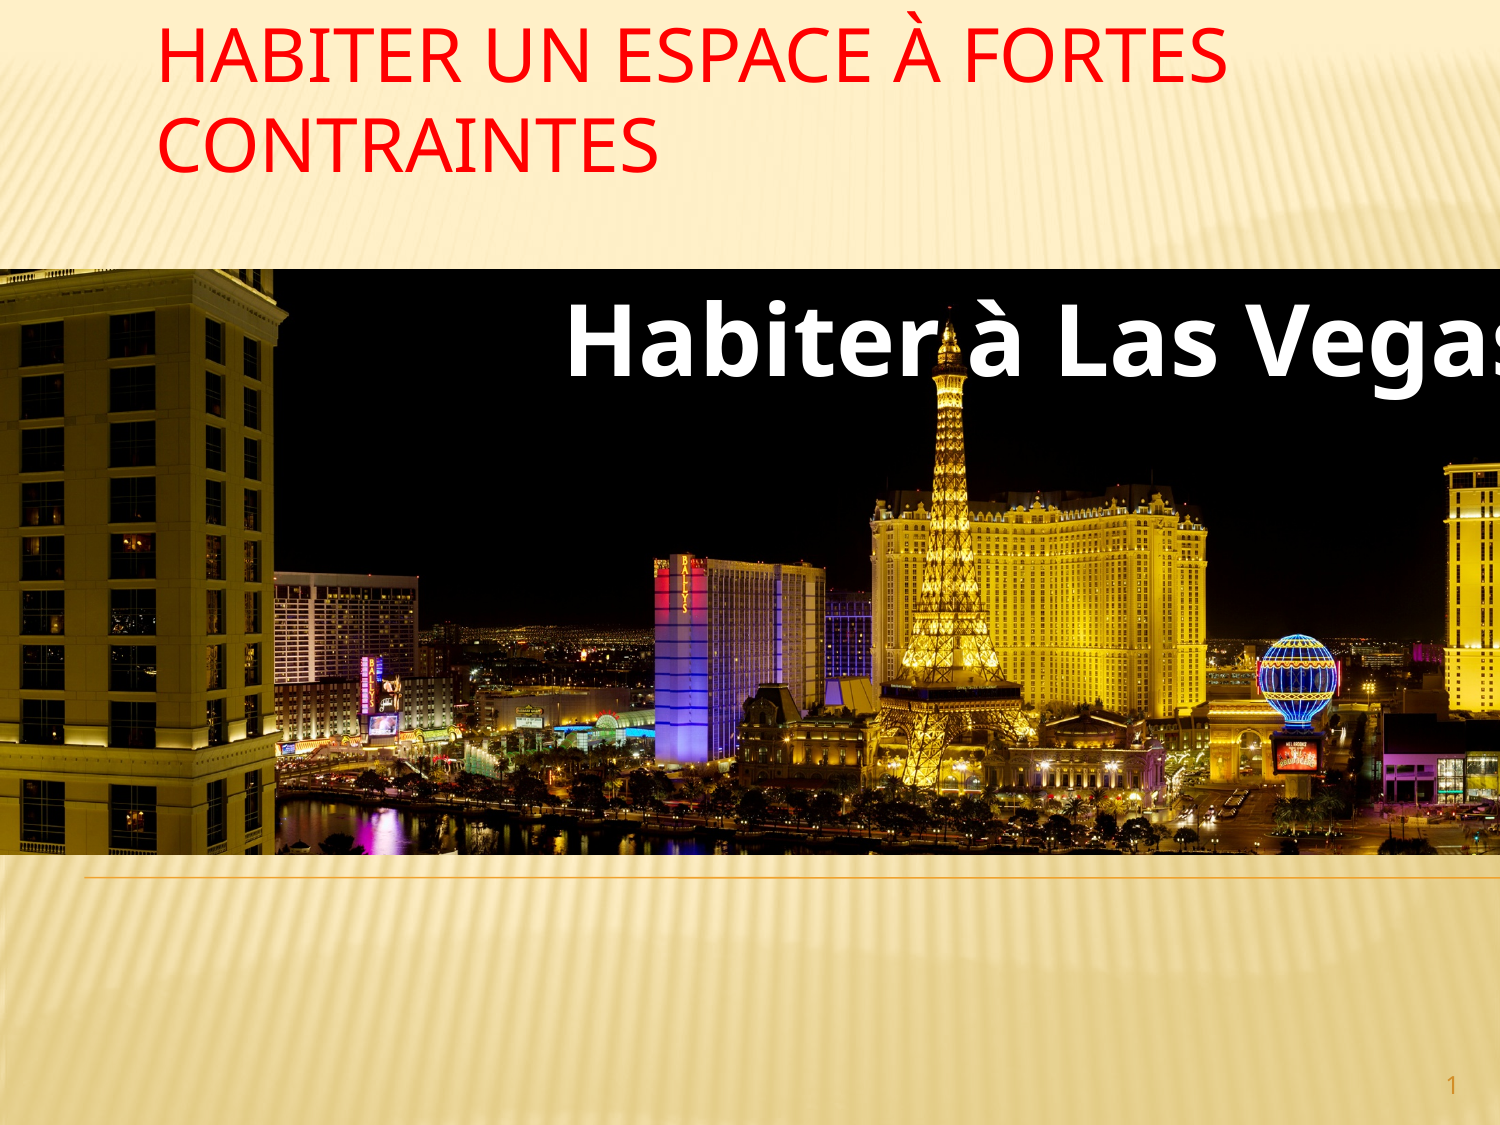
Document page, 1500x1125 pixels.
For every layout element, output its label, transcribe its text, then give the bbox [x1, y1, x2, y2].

title Habiter un espace à fortes contraintes [140, 0, 1416, 242]
slide_number 1 [1350, 1061, 1475, 1103]
picture [0, 269, 1500, 856]
